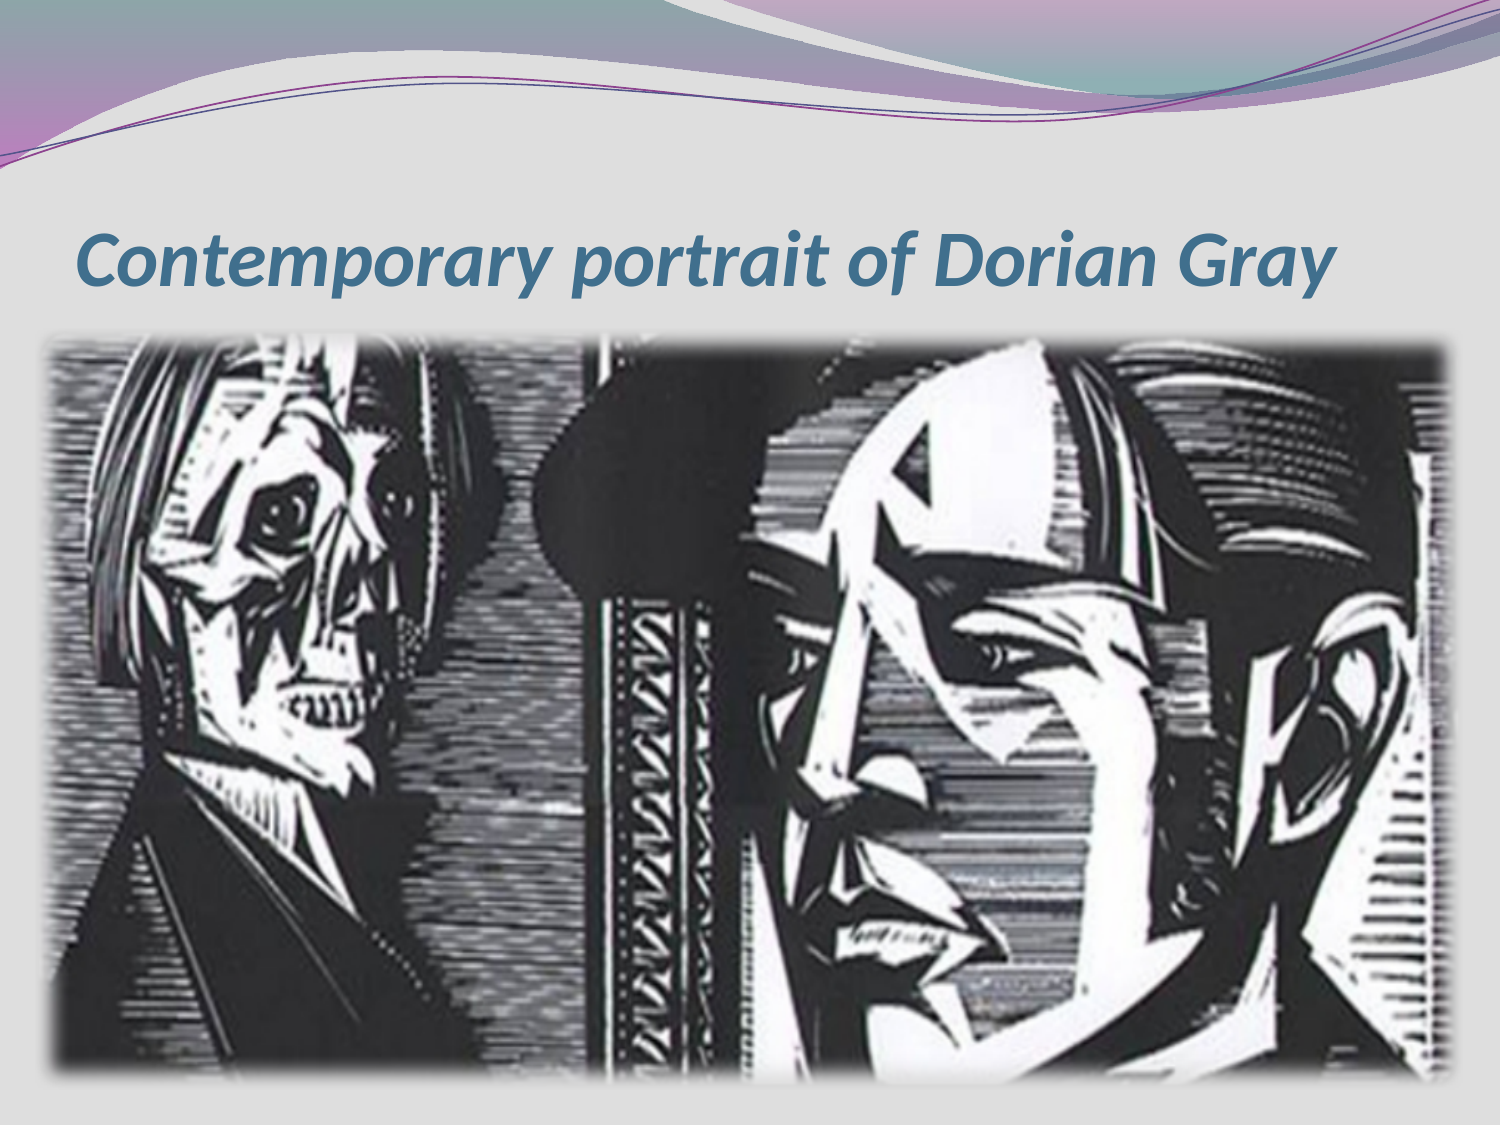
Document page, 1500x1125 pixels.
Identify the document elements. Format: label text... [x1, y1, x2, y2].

picture [34, 327, 1463, 1091]
title Contemporary portrait of Dorian Gray [75, 115, 1438, 303]
